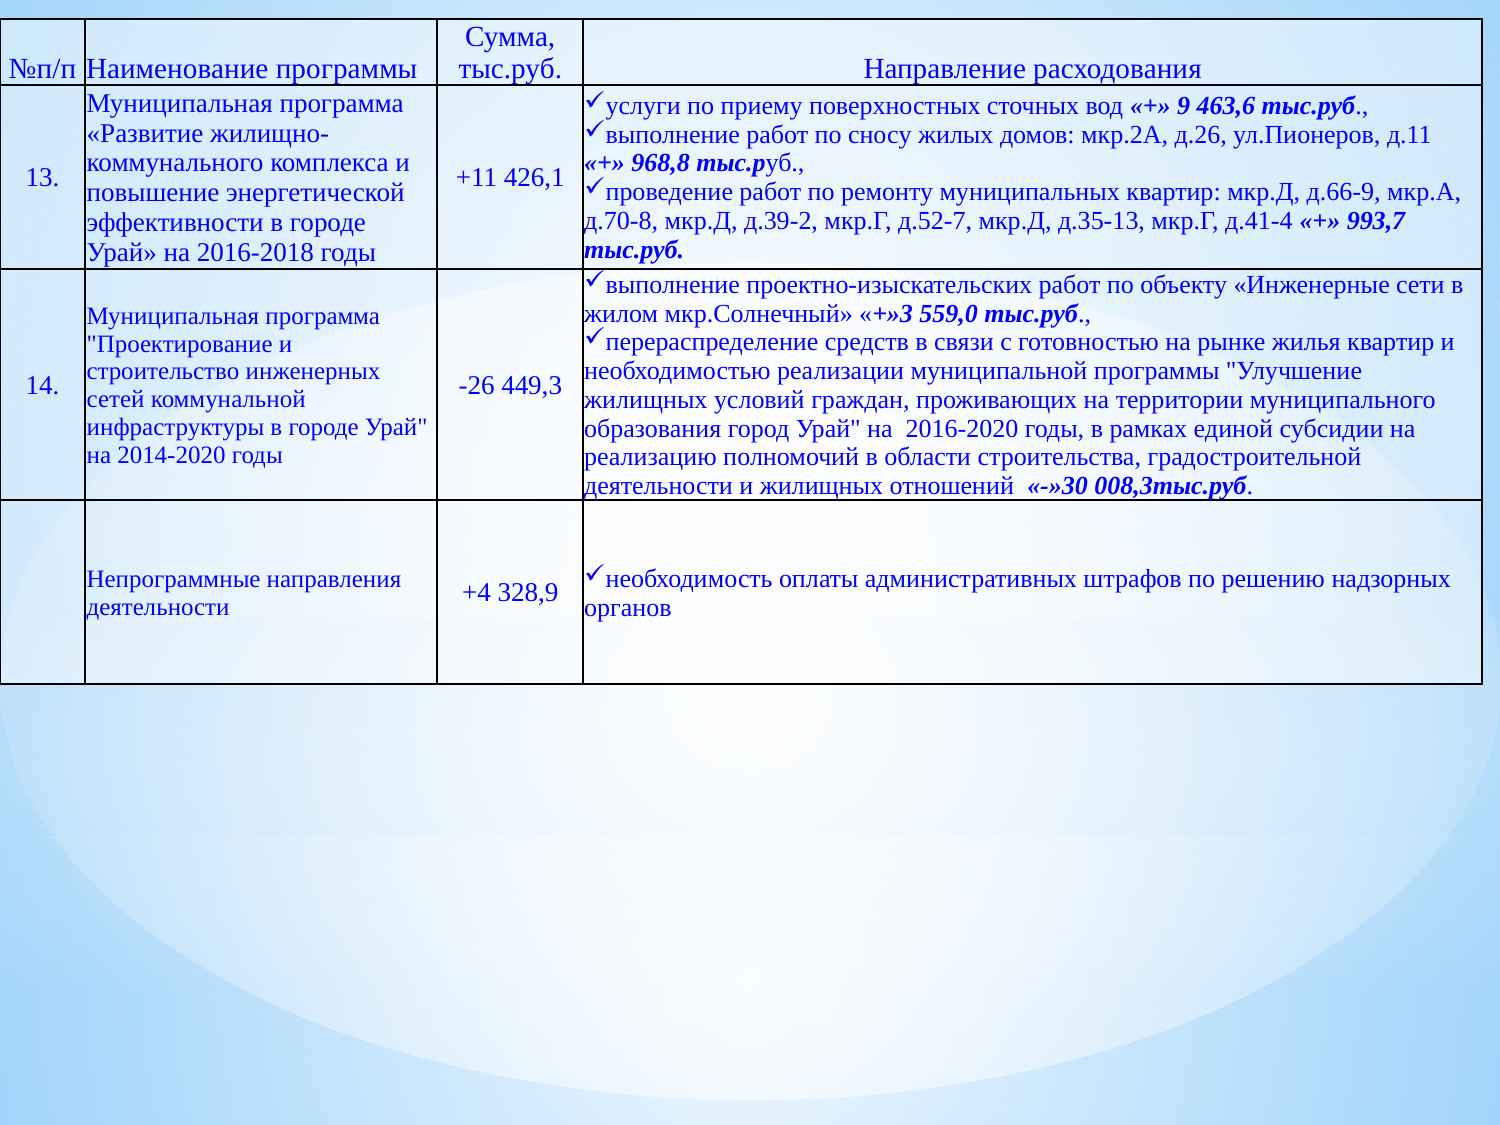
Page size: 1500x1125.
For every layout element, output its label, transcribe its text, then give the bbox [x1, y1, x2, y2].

table_cell -26 449,3 [438, 270, 582, 499]
table_cell Муниципальная программа «Развитие жилищно-коммунального комплекса и повышение энергетической эффективности в городе Урай» на 2016-2018 годы [86, 86, 436, 268]
table_cell 14. [1, 270, 84, 499]
table_cell услуги по приему поверхностных сточных вод «+» 9 463,6 тыс.руб., выполнение работ по сносу жилых домов: мкр.2А, д.26, ул.Пионеров, д.11 «+» 968,8 тыс.руб., проведение работ по ремонту муниципальных квартир: мкр.Д, д.66-9, мкр.А, д.70-8, мкр.Д, д.39-2, мкр.Г, д.52-7, мкр.Д, д.35-13, мкр.Г, д.41-4 «+» 993,7 тыс.руб. [584, 86, 1481, 268]
table_cell выполнение проектно-изыскательских работ по объекту «Инженерные сети в жилом мкр.Солнечный» «+»3 559,0 тыс.руб., перераспределение средств в связи с готовностью на рынке жилья квартир и необходимостью реализации муниципальной программы "Улучшение жилищных условий граждан, проживающих на территории муниципального образования город Урай" на 2016-2020 годы, в рамках единой субсидии на реализацию полномочий в области строительства, градостроительной деятельности и жилищных отношений «-»30 008,3тыс.руб. [584, 270, 1481, 499]
table_cell +11 426,1 [438, 86, 582, 268]
table_cell [1, 501, 84, 683]
table_cell 13. [1, 86, 84, 268]
table_cell Муниципальная программа "Проектирование и строительство инженерных сетей коммунальной инфраструктуры в городе Урай" на 2014-2020 годы [86, 270, 436, 499]
table_header Сумма, тыс.руб. [438, 20, 582, 84]
table_cell +4 328,9 [438, 501, 582, 683]
table_header №п/п [1, 20, 84, 84]
table_header Наименование программы [86, 20, 436, 84]
table_cell необходимость оплаты административных штрафов по решению надзорных органов [584, 501, 1481, 683]
table_cell Непрограммные направления деятельности [86, 501, 436, 683]
table_header Направление расходования [584, 20, 1481, 84]
